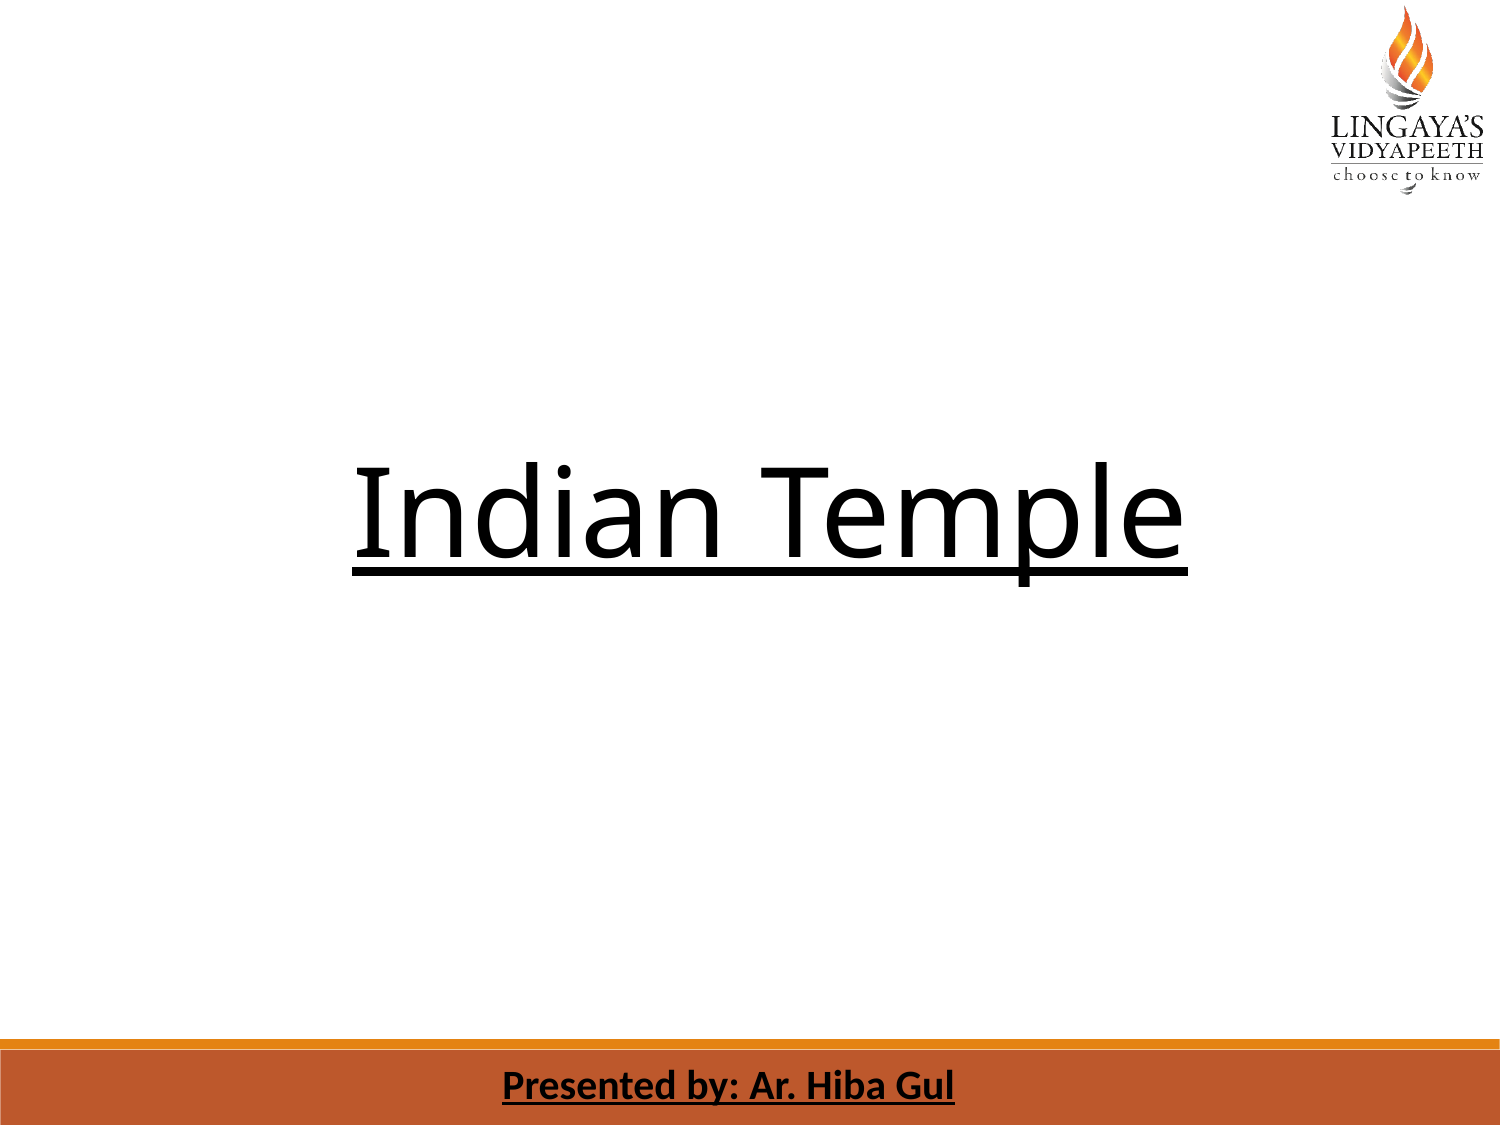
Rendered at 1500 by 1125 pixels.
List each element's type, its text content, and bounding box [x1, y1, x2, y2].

text_box Indian Temple [337, 425, 1325, 625]
text_box Presented by: Ar. Hiba Gul [487, 1050, 1025, 1125]
picture [1324, 0, 1493, 201]
